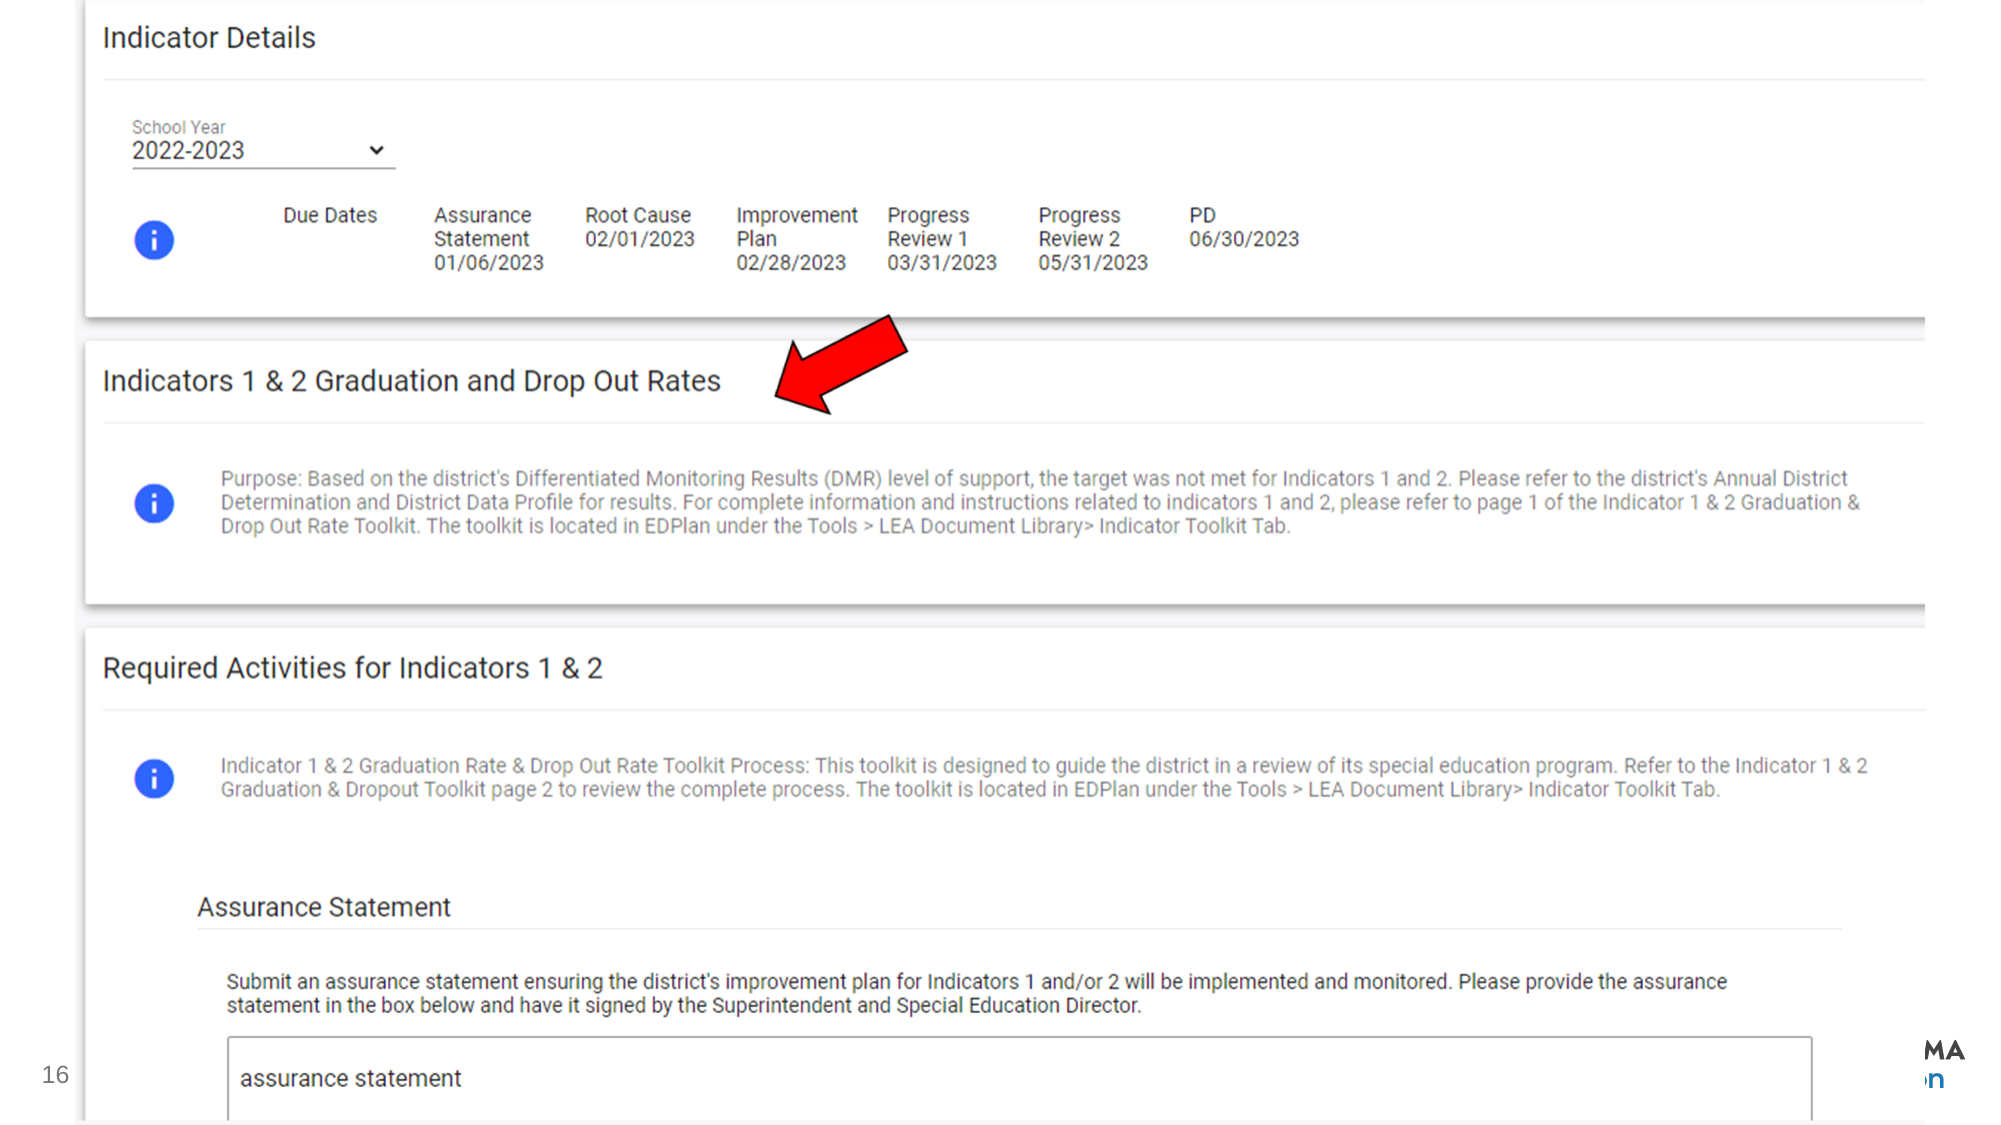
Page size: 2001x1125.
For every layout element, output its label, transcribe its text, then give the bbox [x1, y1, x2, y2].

picture [74, 0, 1965, 1125]
slide_number 16 [0, 1043, 74, 1104]
